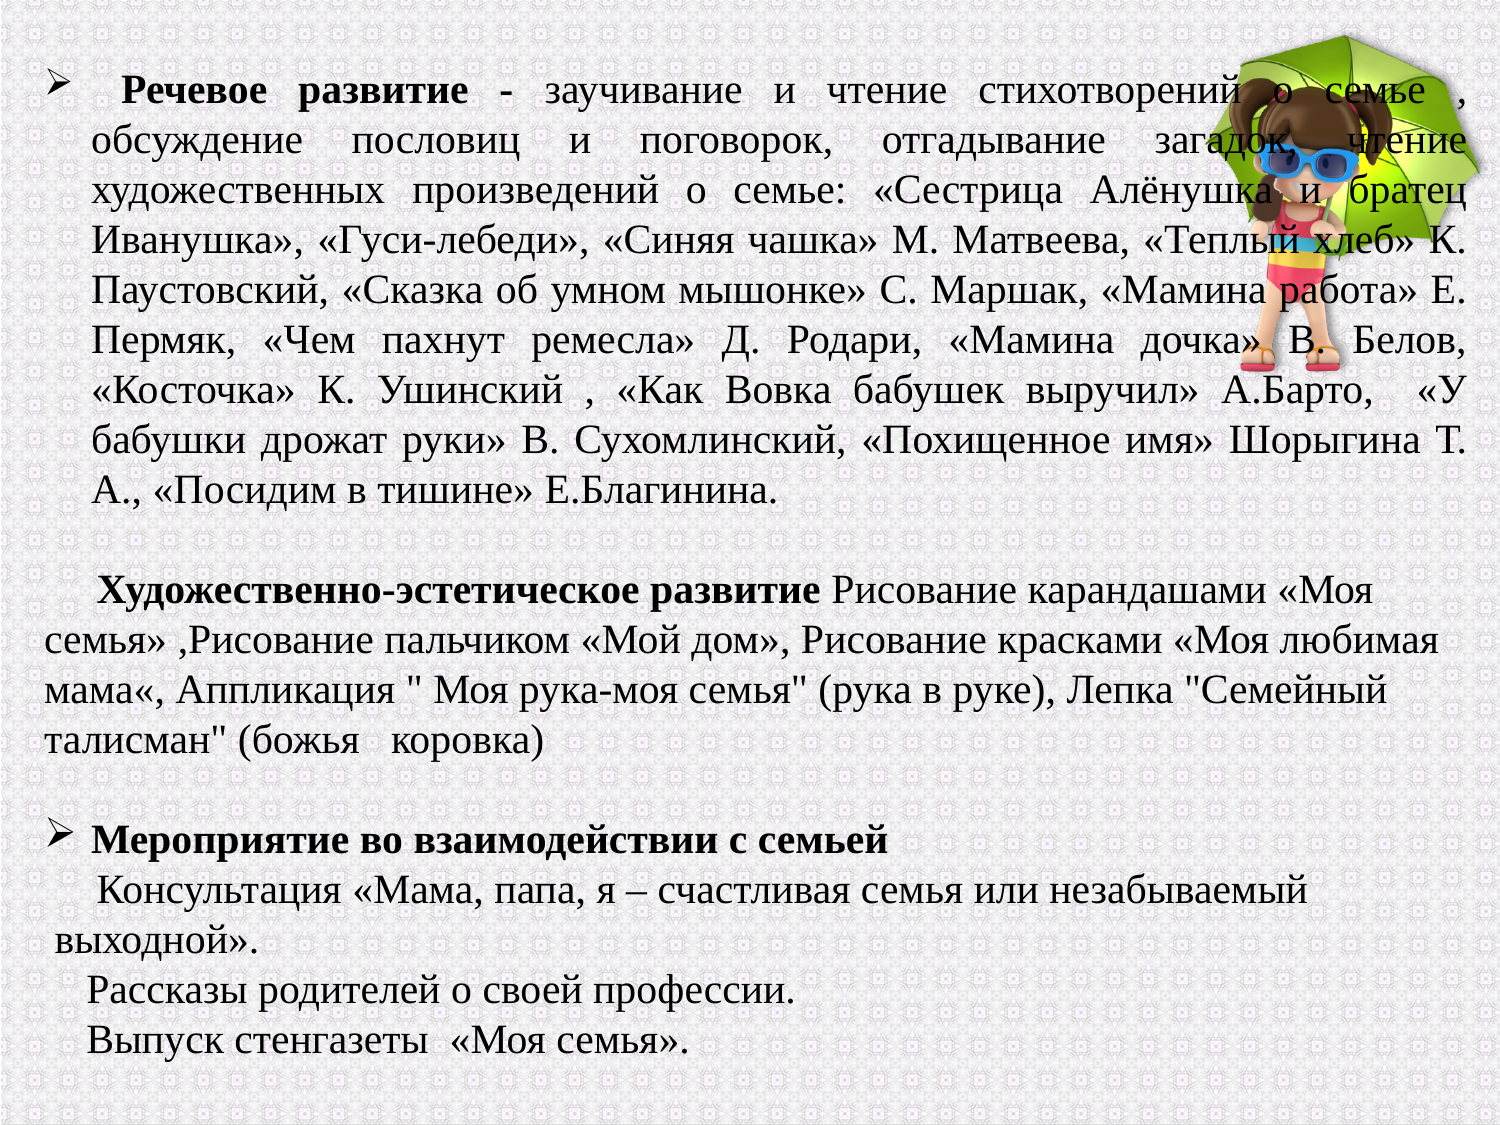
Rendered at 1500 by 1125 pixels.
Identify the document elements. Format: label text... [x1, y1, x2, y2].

picture [0, 0, 1500, 1125]
text_box Речевое развитие - заучивание и чтение стихотворений о семье , обсуждение пословиц и поговорок, отгадывание загадок, чтение художественных произведений о семье: «Сестрица Алёнушка и братец Иванушка», «Гуси-лебеди», «Синяя чашка» М. Матвеева, «Теплый хлеб» К. Паустовский, «Сказка об умном мышонке» С. Маршак, «Мамина работа» Е. Пермяк, «Чем пахнут ремесла» Д. Родари, «Мамина дочка» В. Белов, «Косточка» К. Ушинский , «Как Вовка бабушек выручил» А.Барто, «У бабушки дрожат руки» В. Сухомлинский, «Похищенное имя» Шорыгина Т. А., «Посидим в тишине» Е.Благинина. Художественно-эстетическое развитие Рисование карандашами «Моя семья» ,Рисование пальчиком «Мой дом», Рисование красками «Моя любимая мама«, Аппликация " Моя рука-моя семья" (рука в руке), Лепка "Семейный талисман" (божья коровка) Мероприятие во взаимодействии с семьей Консультация «Мама, папа, я – счастливая семья или незабываемый выходной». Рассказы родителей о своей профессии. Выпуск стенгазеты «Моя семья». [29, 54, 1483, 1120]
